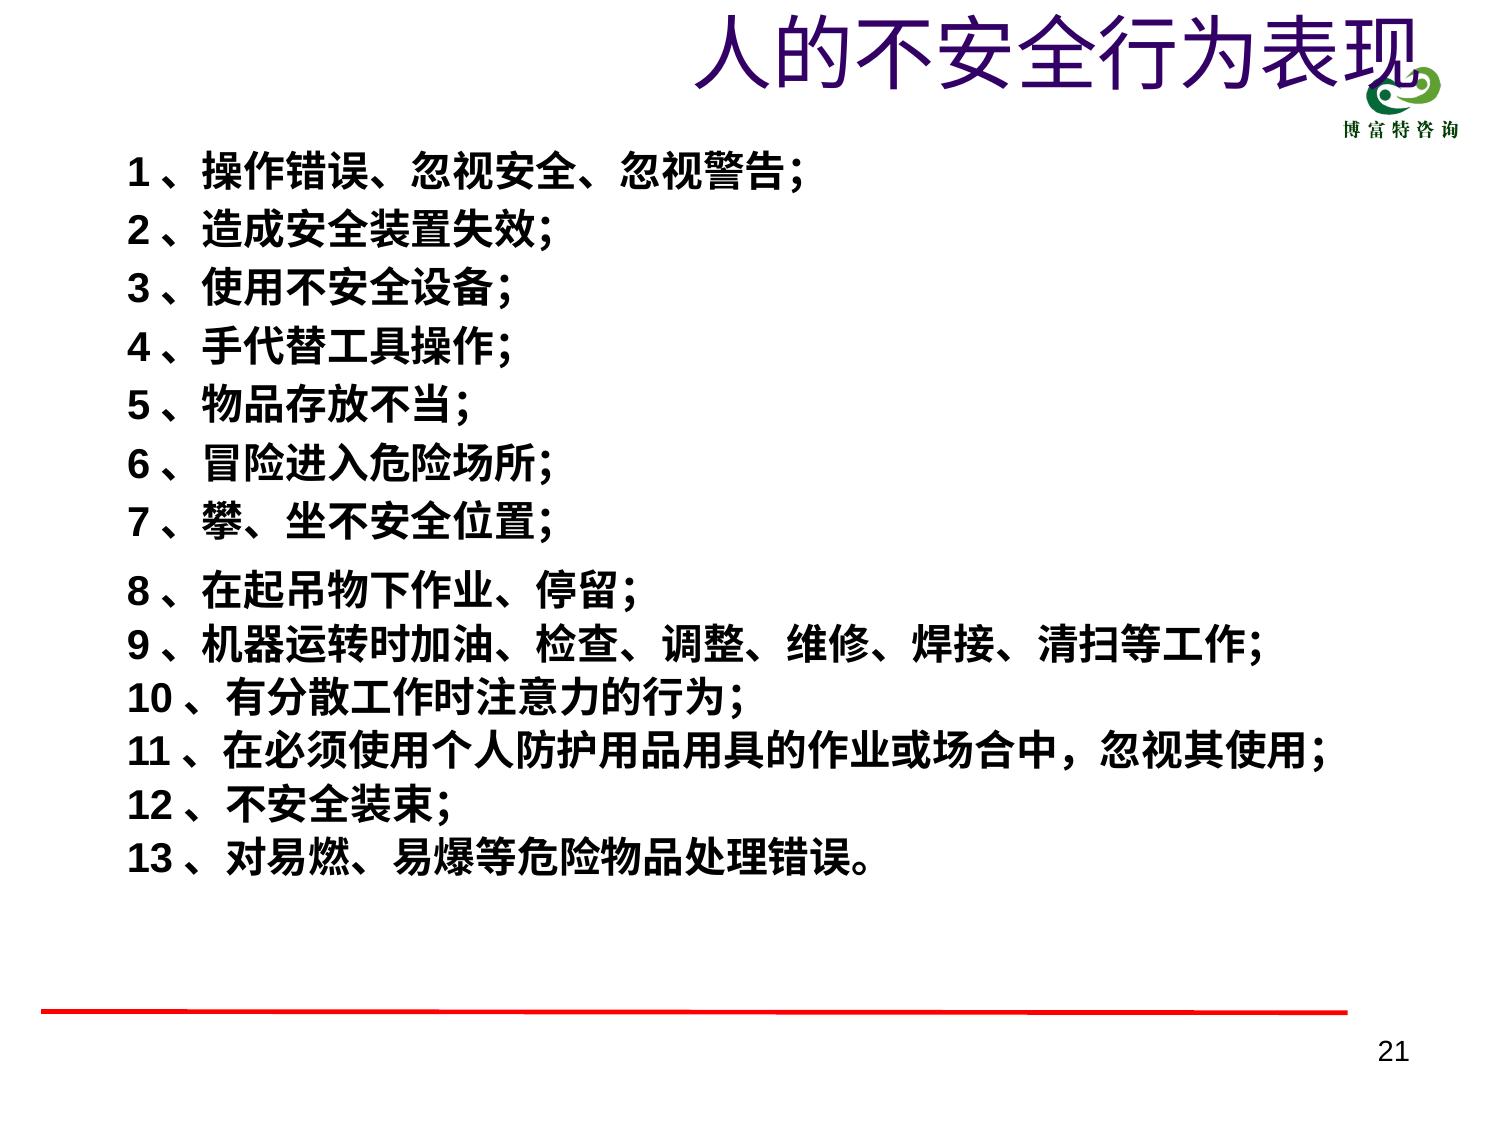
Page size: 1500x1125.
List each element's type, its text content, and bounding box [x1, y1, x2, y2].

list 1、操作错误、忽视安全、忽视警告； 2、造成安全装置失效； 3、使用不安全设备； 4、手代替工具操作； 5、物品存放不当； 6、冒险进入危险场所； 7、攀、坐不安全位置； [111, 136, 1388, 629]
text_box 8、在起吊物下作业、停留； 9、机器运转时加油、检查、调整、维修、焊接、清扫等工作； 10、有分散工作时注意力的行为； 11、在必须使用个人防护用品用具的作业或场合中，忽视其使用； 12、不安全装束； 13、对易燃、易爆等危险物品处理错误。 [112, 562, 1388, 941]
text_box 人的不安全行为表现 [690, 19, 1423, 108]
picture [1329, 66, 1477, 141]
